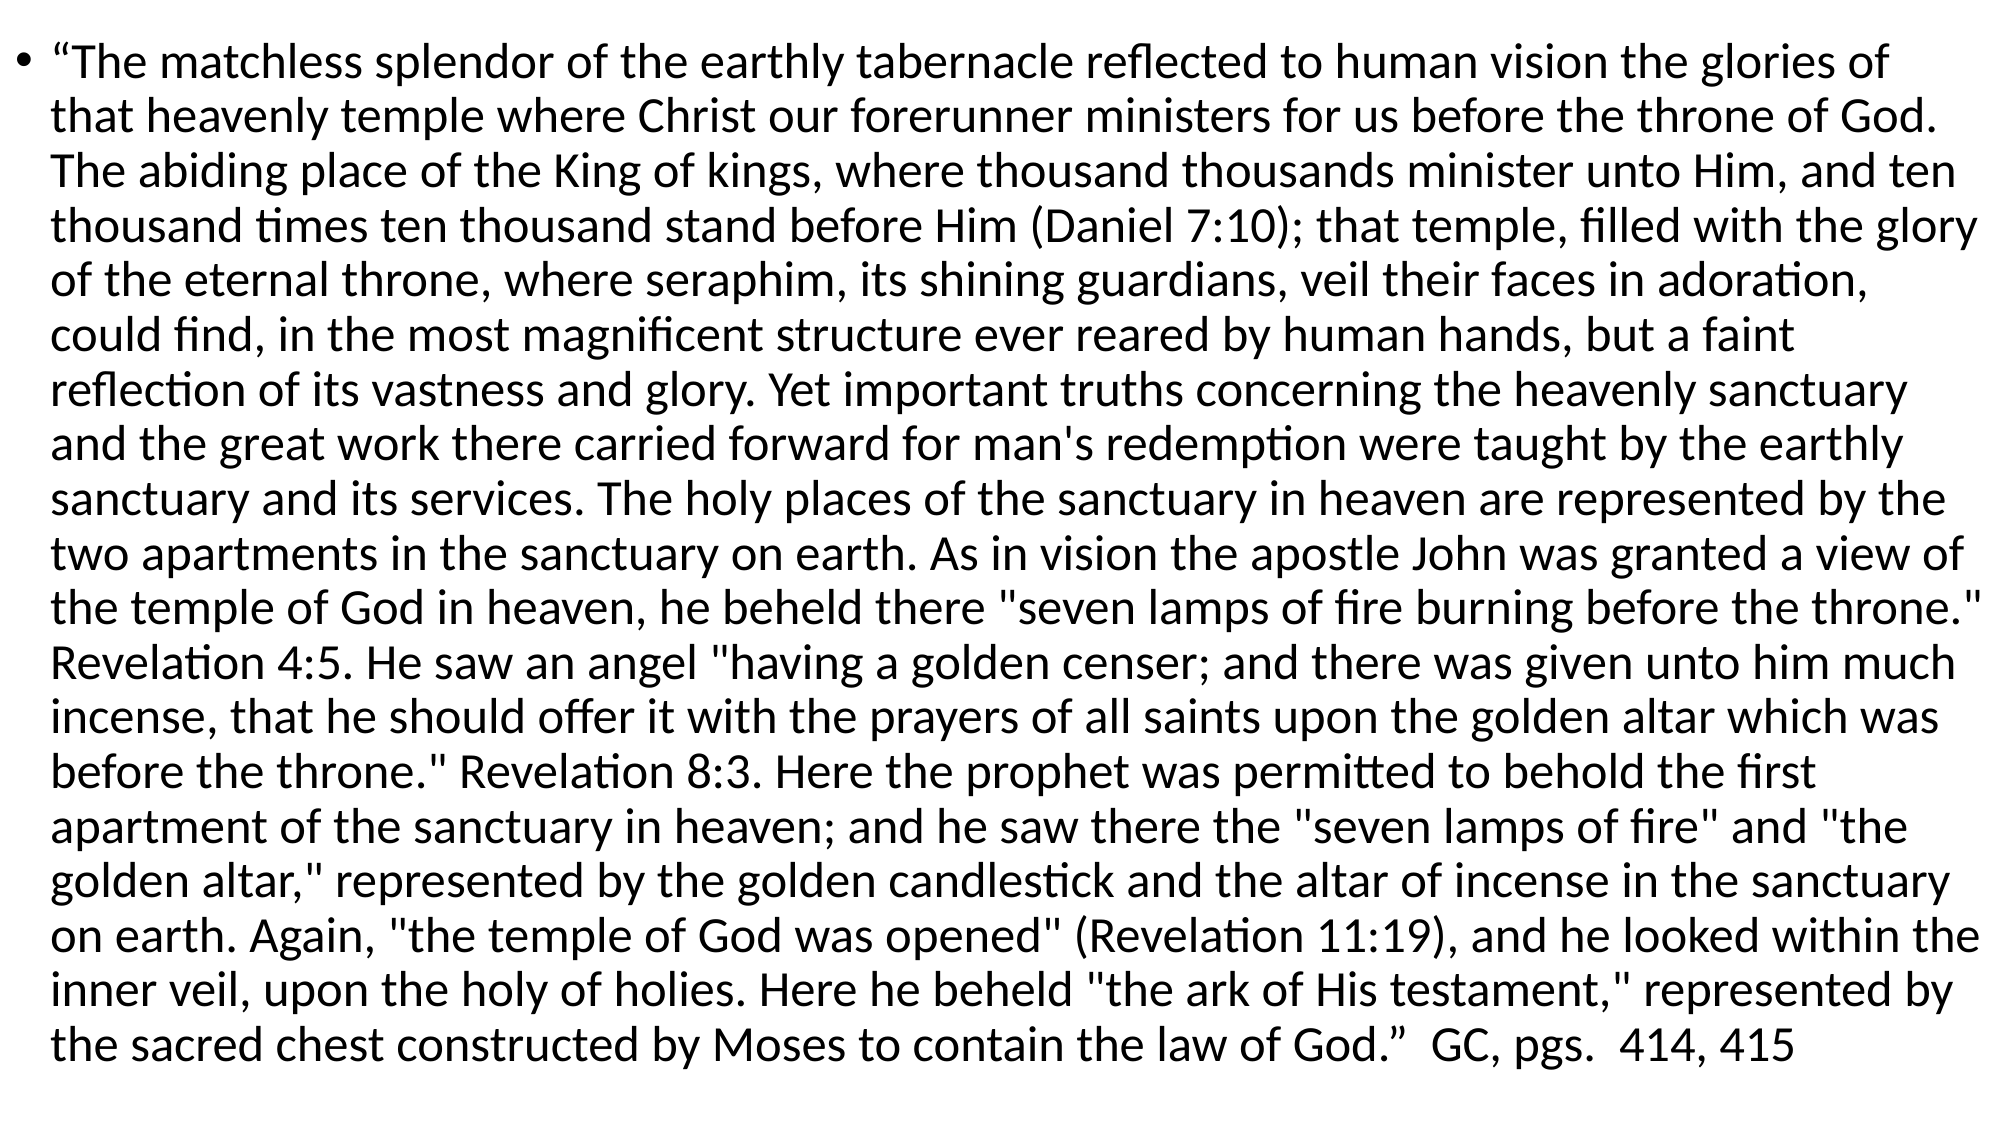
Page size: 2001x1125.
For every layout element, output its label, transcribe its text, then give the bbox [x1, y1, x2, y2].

list “The matchless splendor of the earthly tabernacle reflected to human vision the glories of that heavenly temple where Christ our forerunner ministers for us before the throne of God. The abiding place of the King of kings, where thousand thousands minister unto Him, and ten thousand times ten thousand stand before Him (Daniel 7:10); that temple, filled with the glory of the eternal throne, where seraphim, its shining guardians, veil their faces in adoration, could find, in the most magnificent structure ever reared by human hands, but a faint reflection of its vastness and glory. Yet important truths concerning the heavenly sanctuary and the great work there carried forward for man's redemption were taught by the earthly sanctuary and its services. The holy places of the sanctuary in heaven are represented by the two apartments in the sanctuary on earth. As in vision the apostle John was granted a view of the temple of God in heaven, he beheld there "seven lamps of fire burning before the throne." Revelation 4:5. He saw an angel "having a golden censer; and there was given unto him much incense, that he should offer it with the prayers of all saints upon the golden altar which was before the throne." Revelation 8:3. Here the prophet was permitted to behold the first apartment of the sanctuary in heaven; and he saw there the "seven lamps of fire" and "the golden altar," represented by the golden candlestick and the altar of incense in the sanctuary on earth. Again, "the temple of God was opened" (Revelation 11:19), and he looked within the inner veil, upon the holy of holies. Here he beheld "the ark of His testament," represented by the sacred chest constructed by Moses to contain the law of God.” GC, pgs. 414, 415 [0, 27, 2000, 1125]
